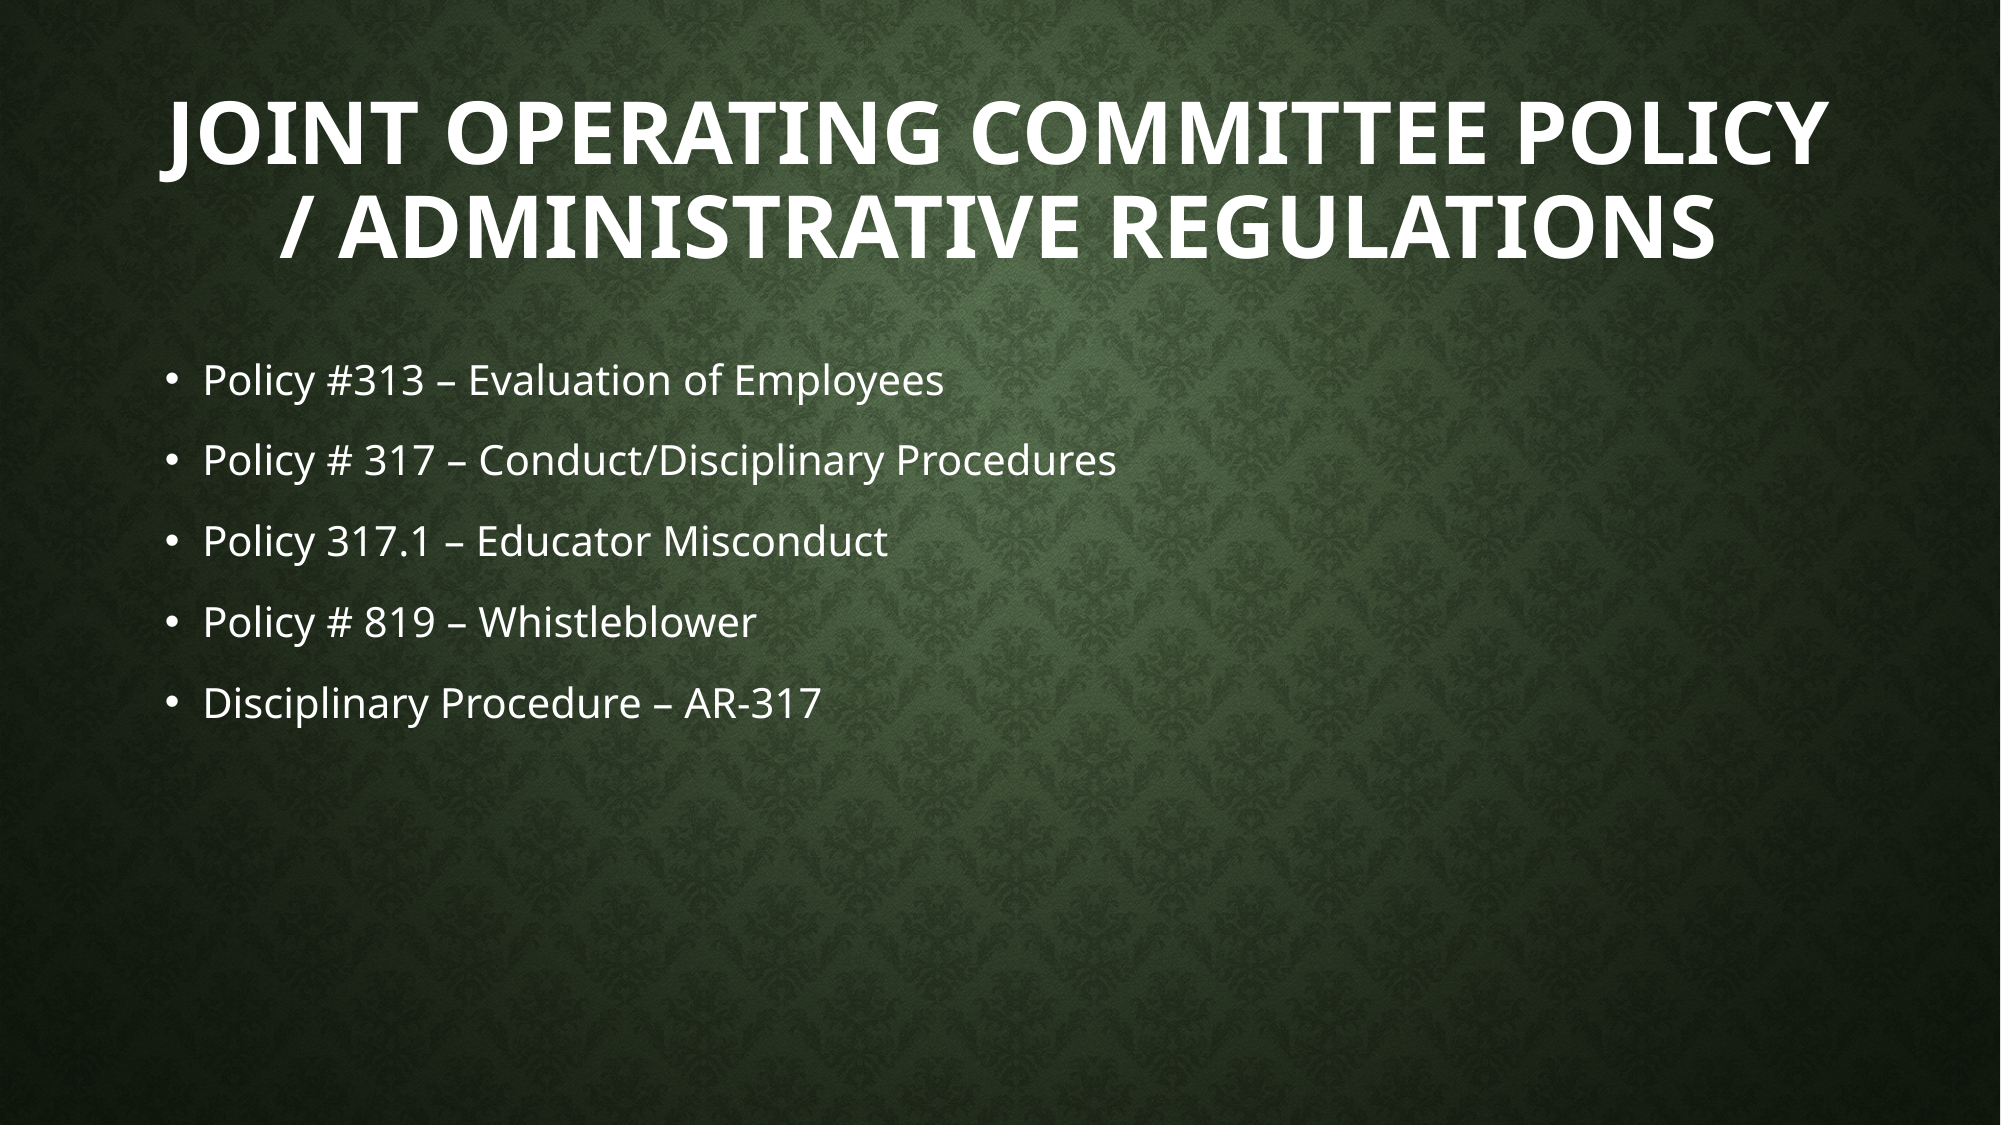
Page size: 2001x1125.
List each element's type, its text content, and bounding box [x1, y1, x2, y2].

title Joint Operating Committee Policy / Administrative Regulations [149, 74, 1849, 292]
list Policy #313 – Evaluation of Employees Policy # 317 – Conduct/Disciplinary Procedures Policy 317.1 – Educator Misconduct Policy # 819 – Whistleblower Disciplinary Procedure – AR-317 [149, 335, 1849, 942]
